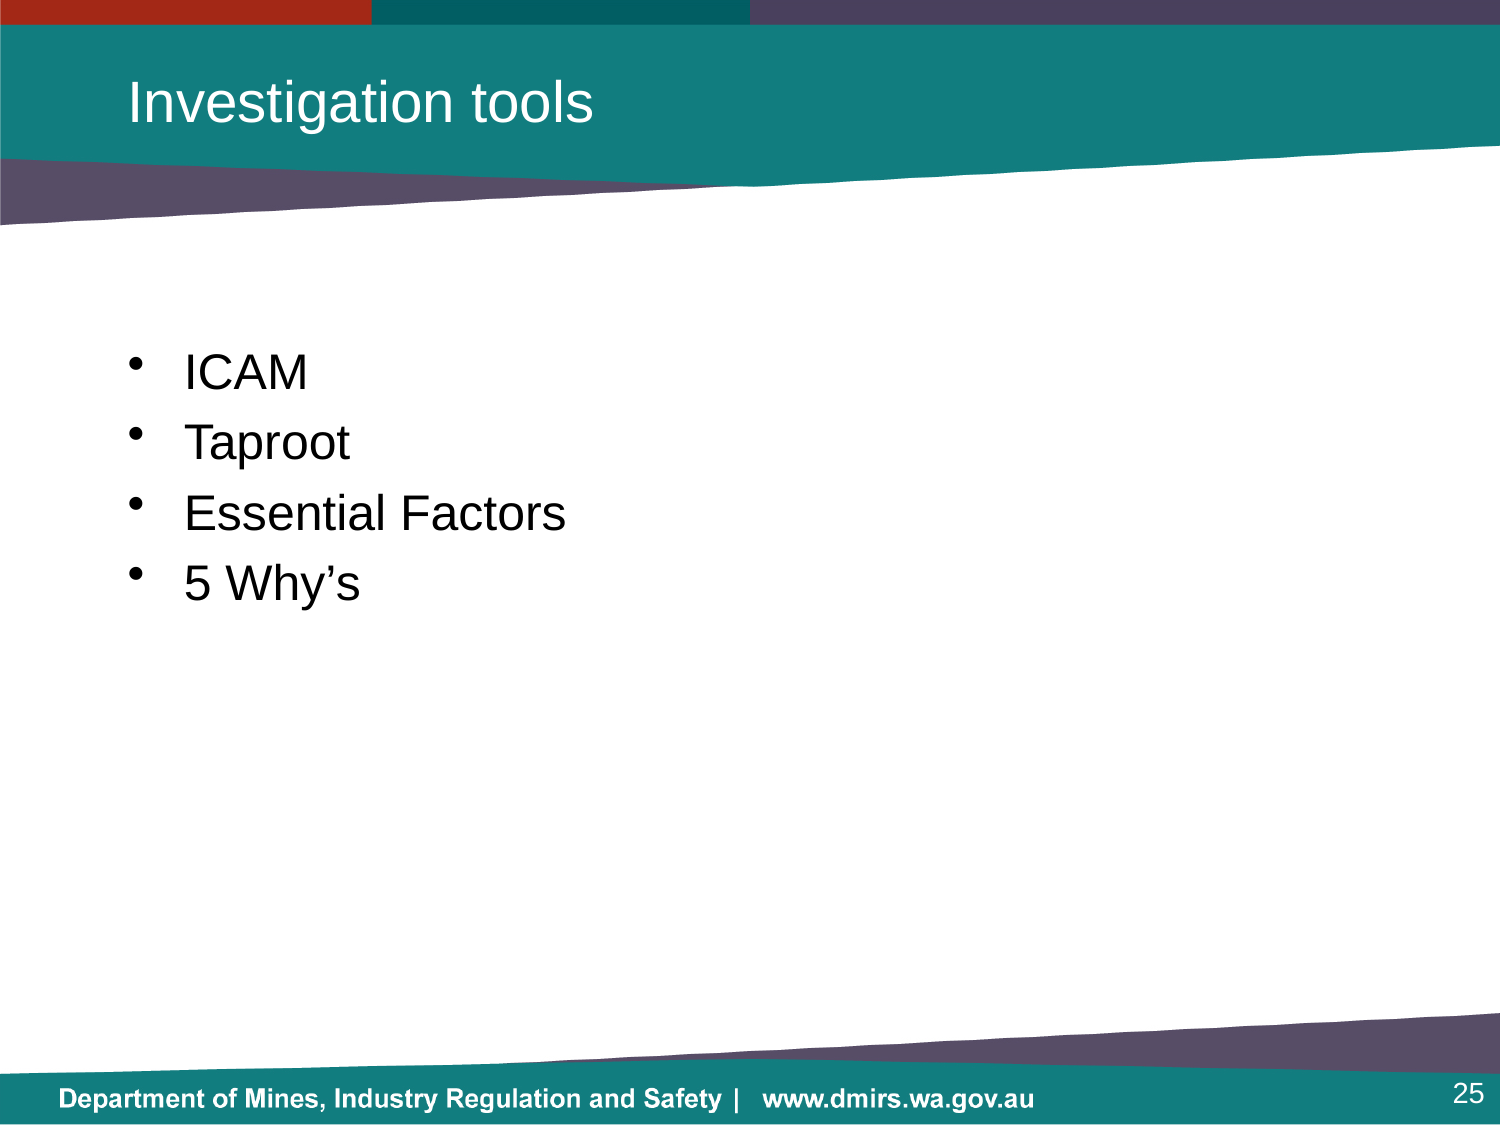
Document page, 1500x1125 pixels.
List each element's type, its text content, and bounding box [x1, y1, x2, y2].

slide_number 25 [1187, 1066, 1500, 1125]
title Investigation tools [112, 37, 1388, 161]
picture [0, 0, 1500, 245]
picture [0, 1013, 1500, 1125]
list ICAM Taproot Essential Factors 5 Why’s [112, 262, 1388, 1000]
